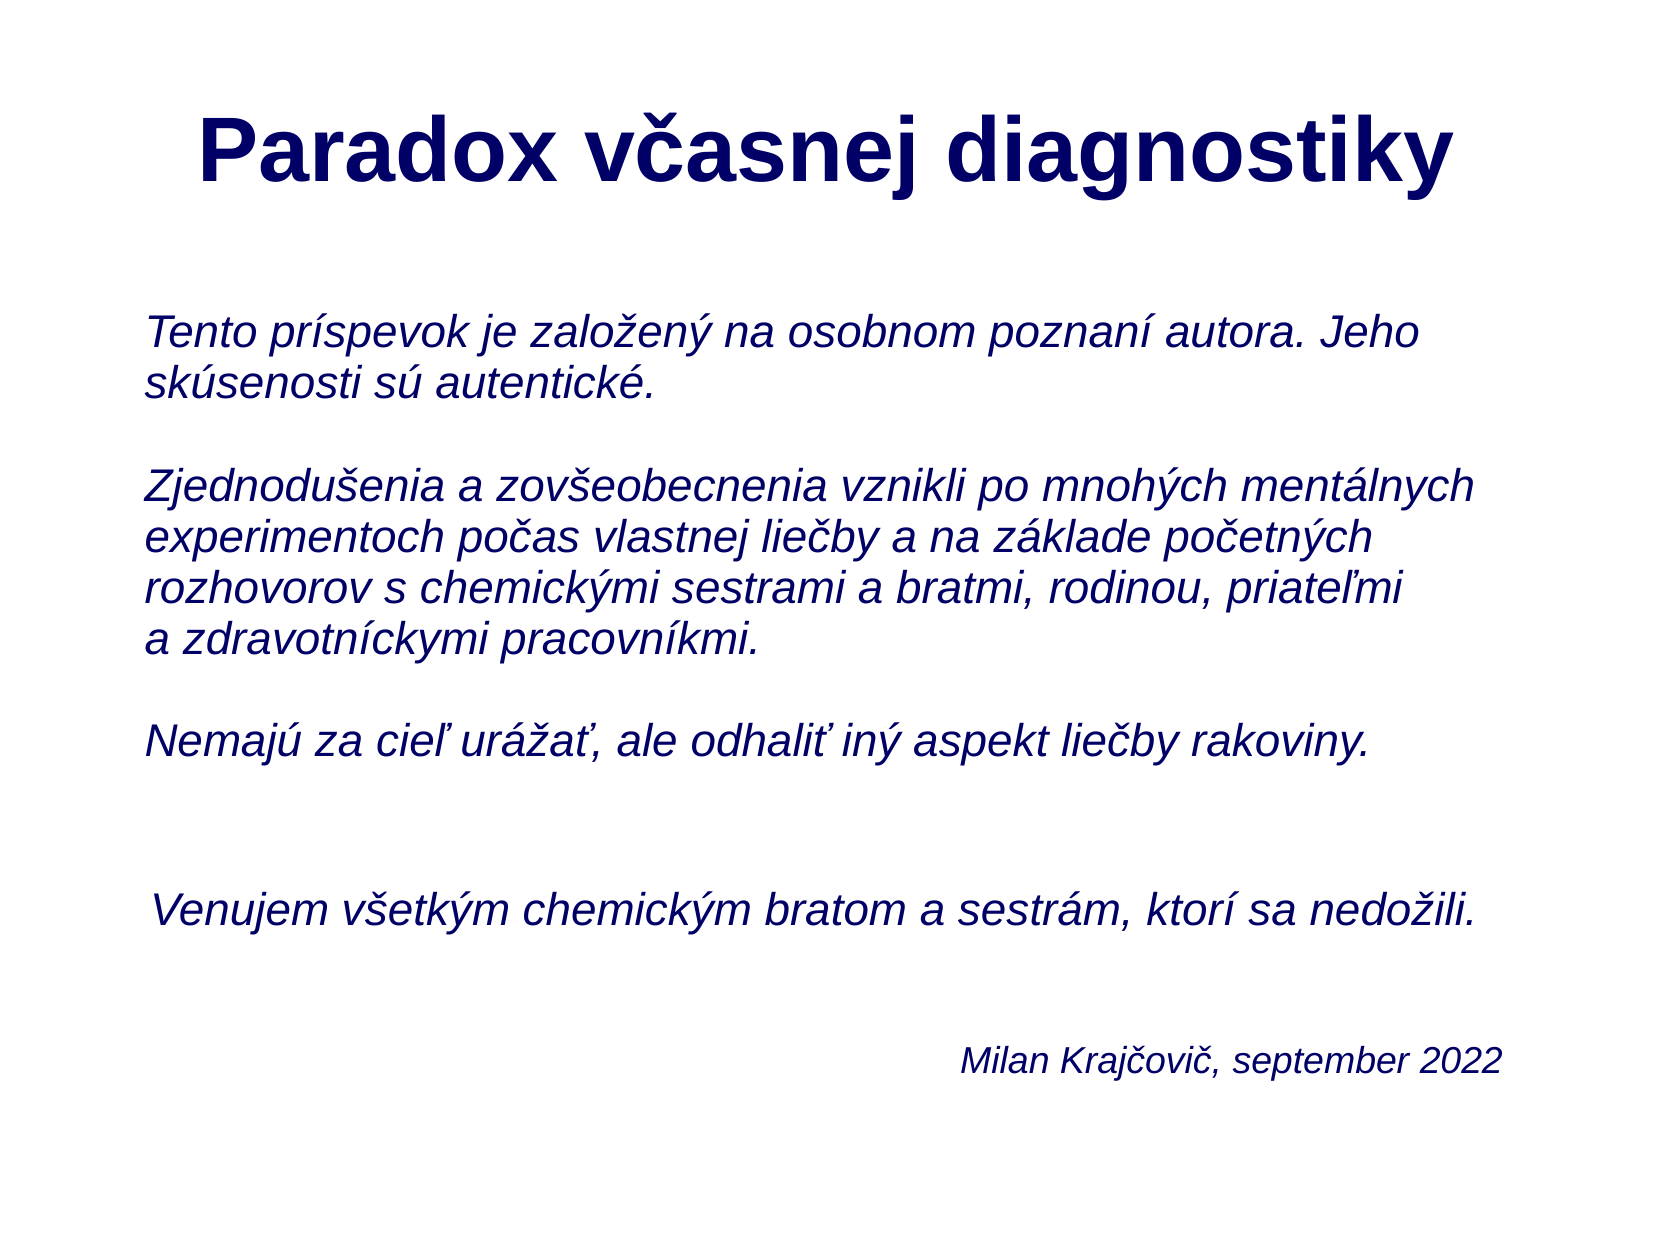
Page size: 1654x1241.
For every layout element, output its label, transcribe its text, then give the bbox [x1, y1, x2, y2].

title Paradox včasnej diagnostiky [82, 44, 1571, 252]
text_box Milan Krajčovič, september 2022 [945, 1029, 1518, 1087]
text_box Tento príspevok je založený na osobnom poznaní autora. Jeho skúsenosti sú autentické. Zjednodušenia a zovšeobecnenia vznikli po mnohých mentálnych experimentoch počas vlastnej liečby a na základe početných rozhovorov s chemickými sestrami a bratmi, rodinou, priateľmi a zdravotníckymi pracovníkmi. Nemajú za cieľ urážať, ale odhaliť iný aspekt liečby rakoviny. [129, 296, 1512, 858]
text_box Venujem všetkým chemickým bratom a sestrám, ktorí sa nedožili. [123, 873, 1518, 1015]
